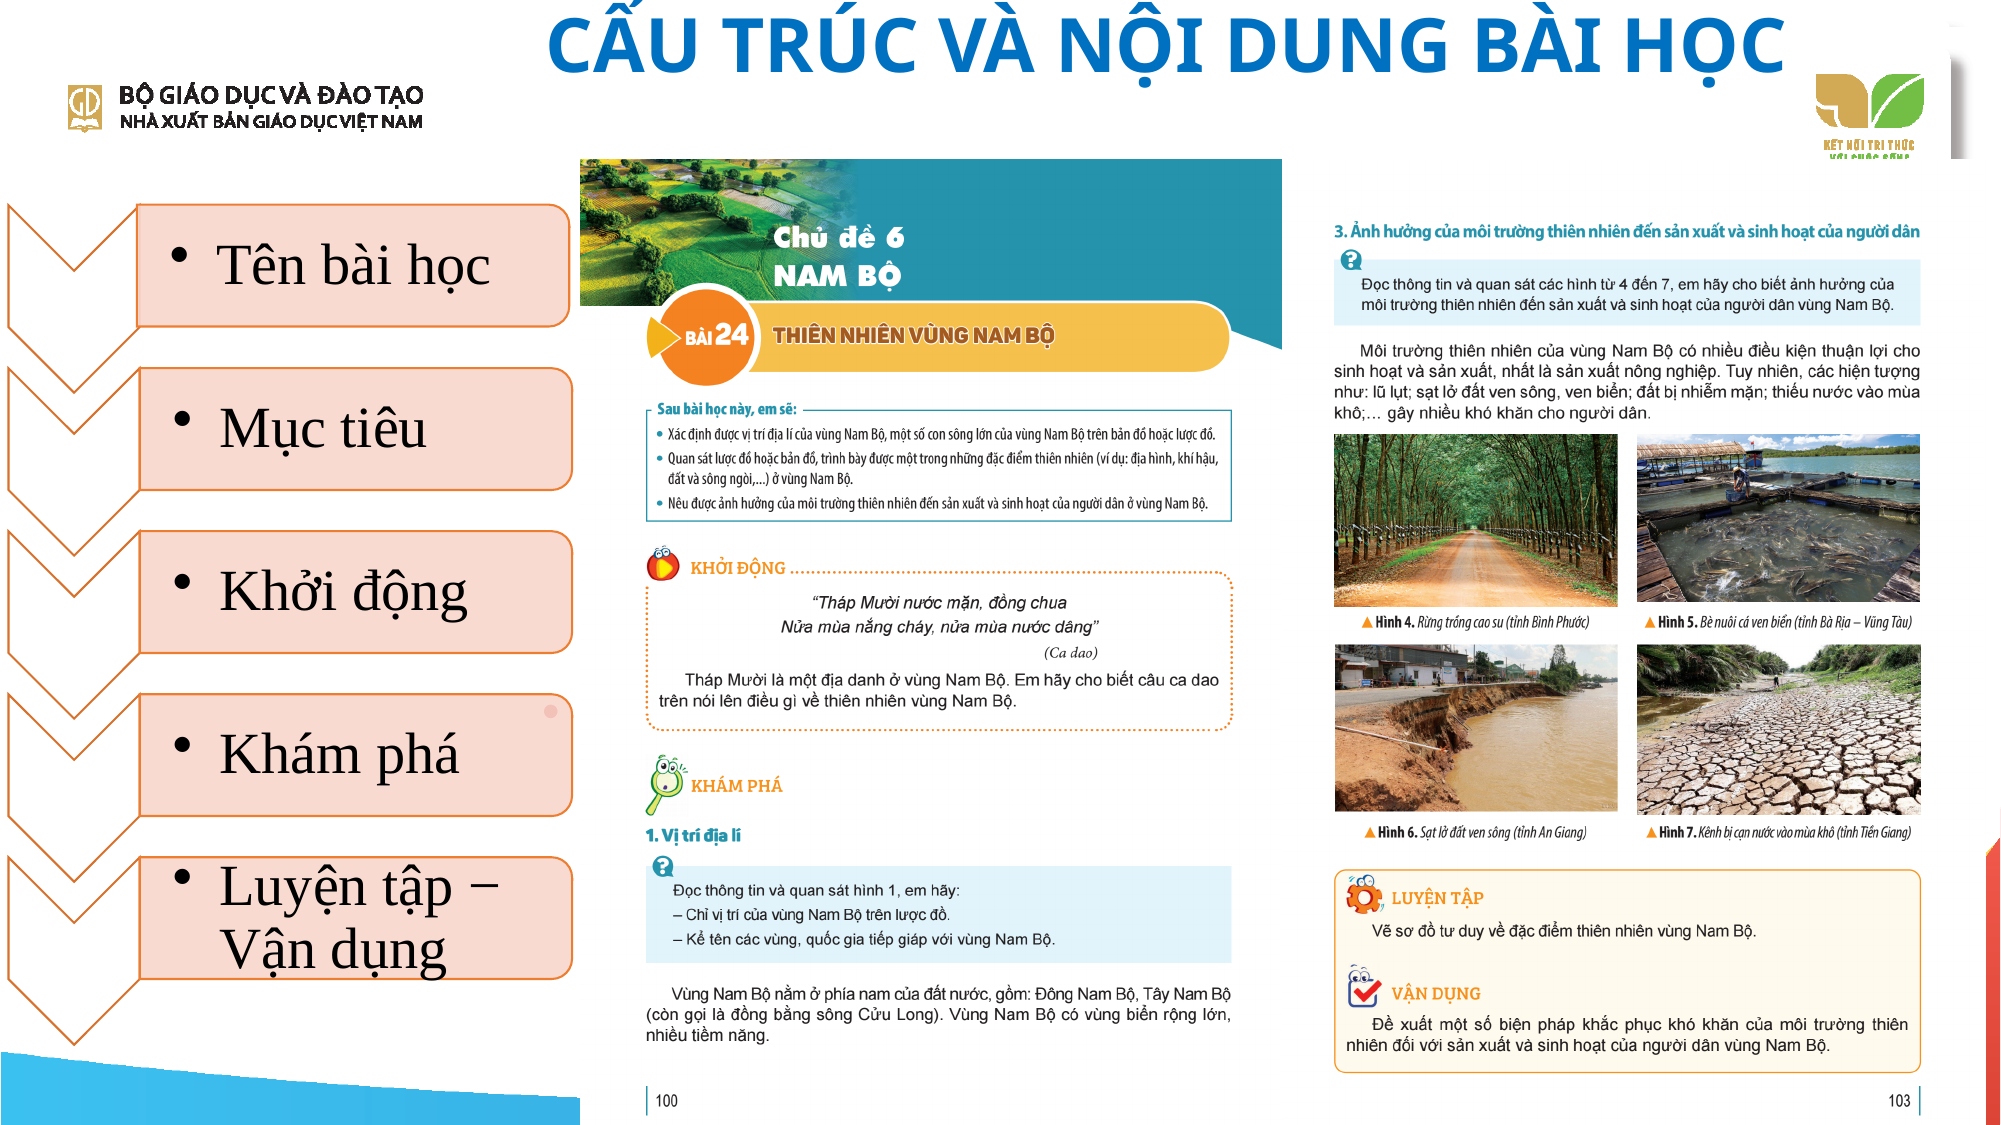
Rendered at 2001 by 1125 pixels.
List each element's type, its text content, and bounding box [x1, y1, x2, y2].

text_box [8, 204, 572, 1046]
picture [0, 0, 2001, 1125]
title CẤU TRÚC VÀ NỘI DUNG BÀI HỌC [527, 18, 1826, 27]
